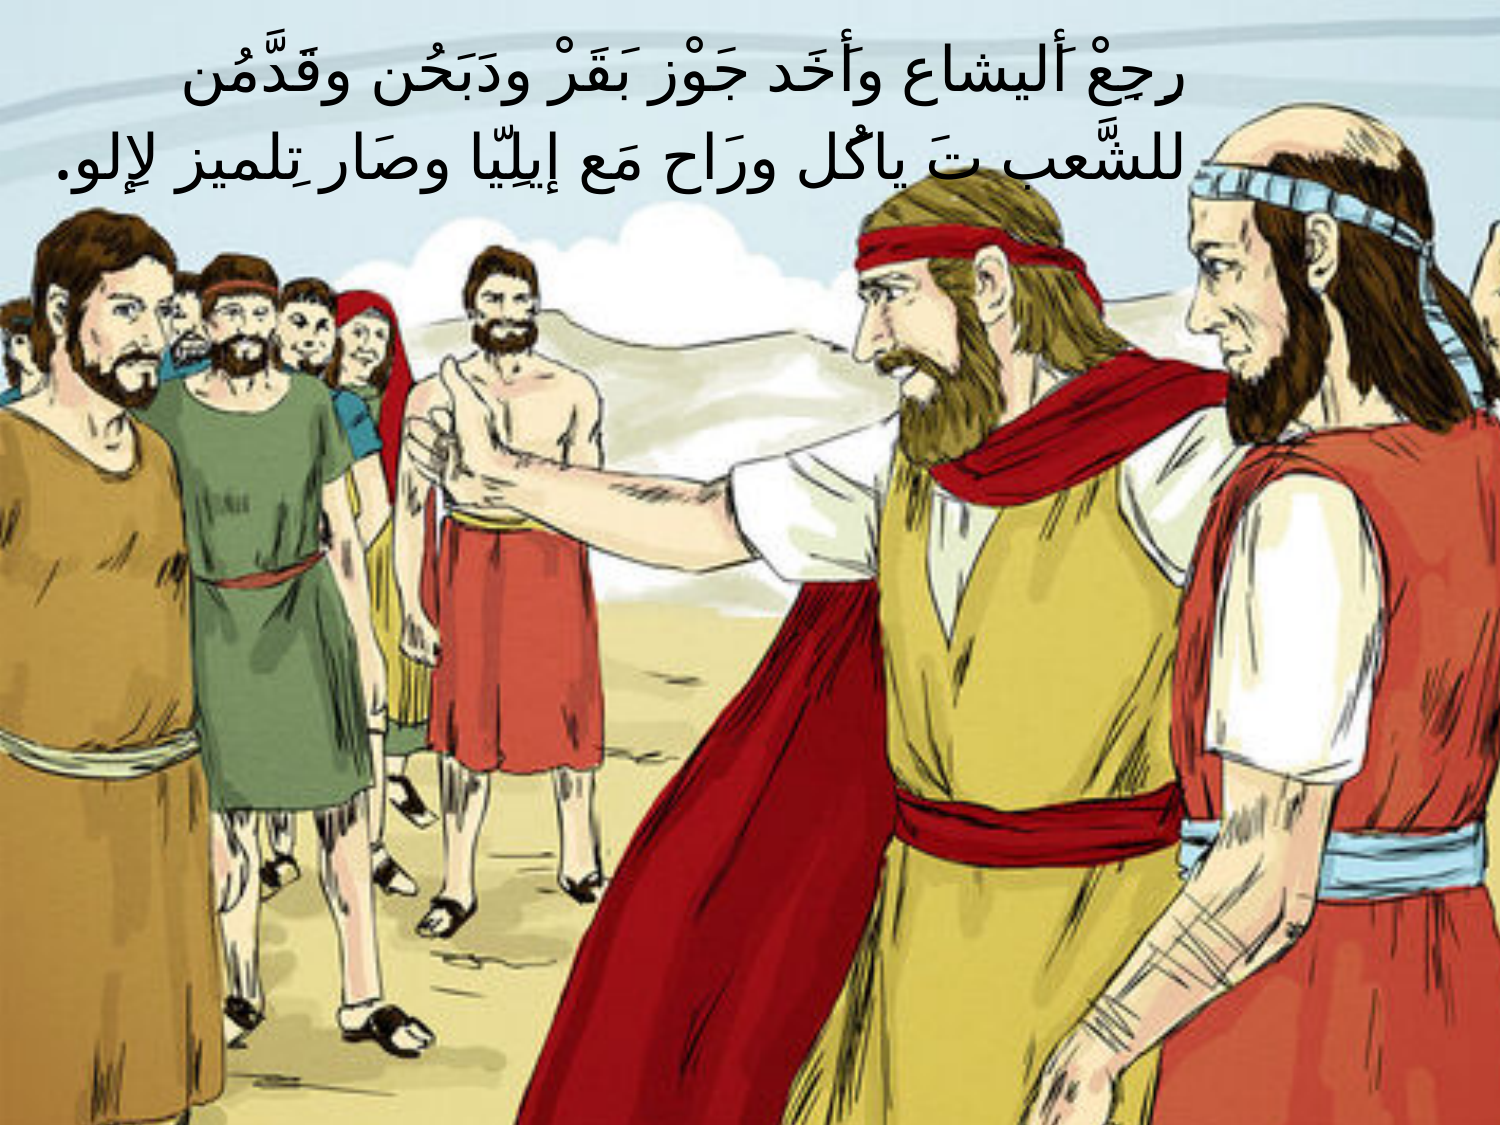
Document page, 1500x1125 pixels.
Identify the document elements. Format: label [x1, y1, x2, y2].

list [0, 0, 1500, 1125]
